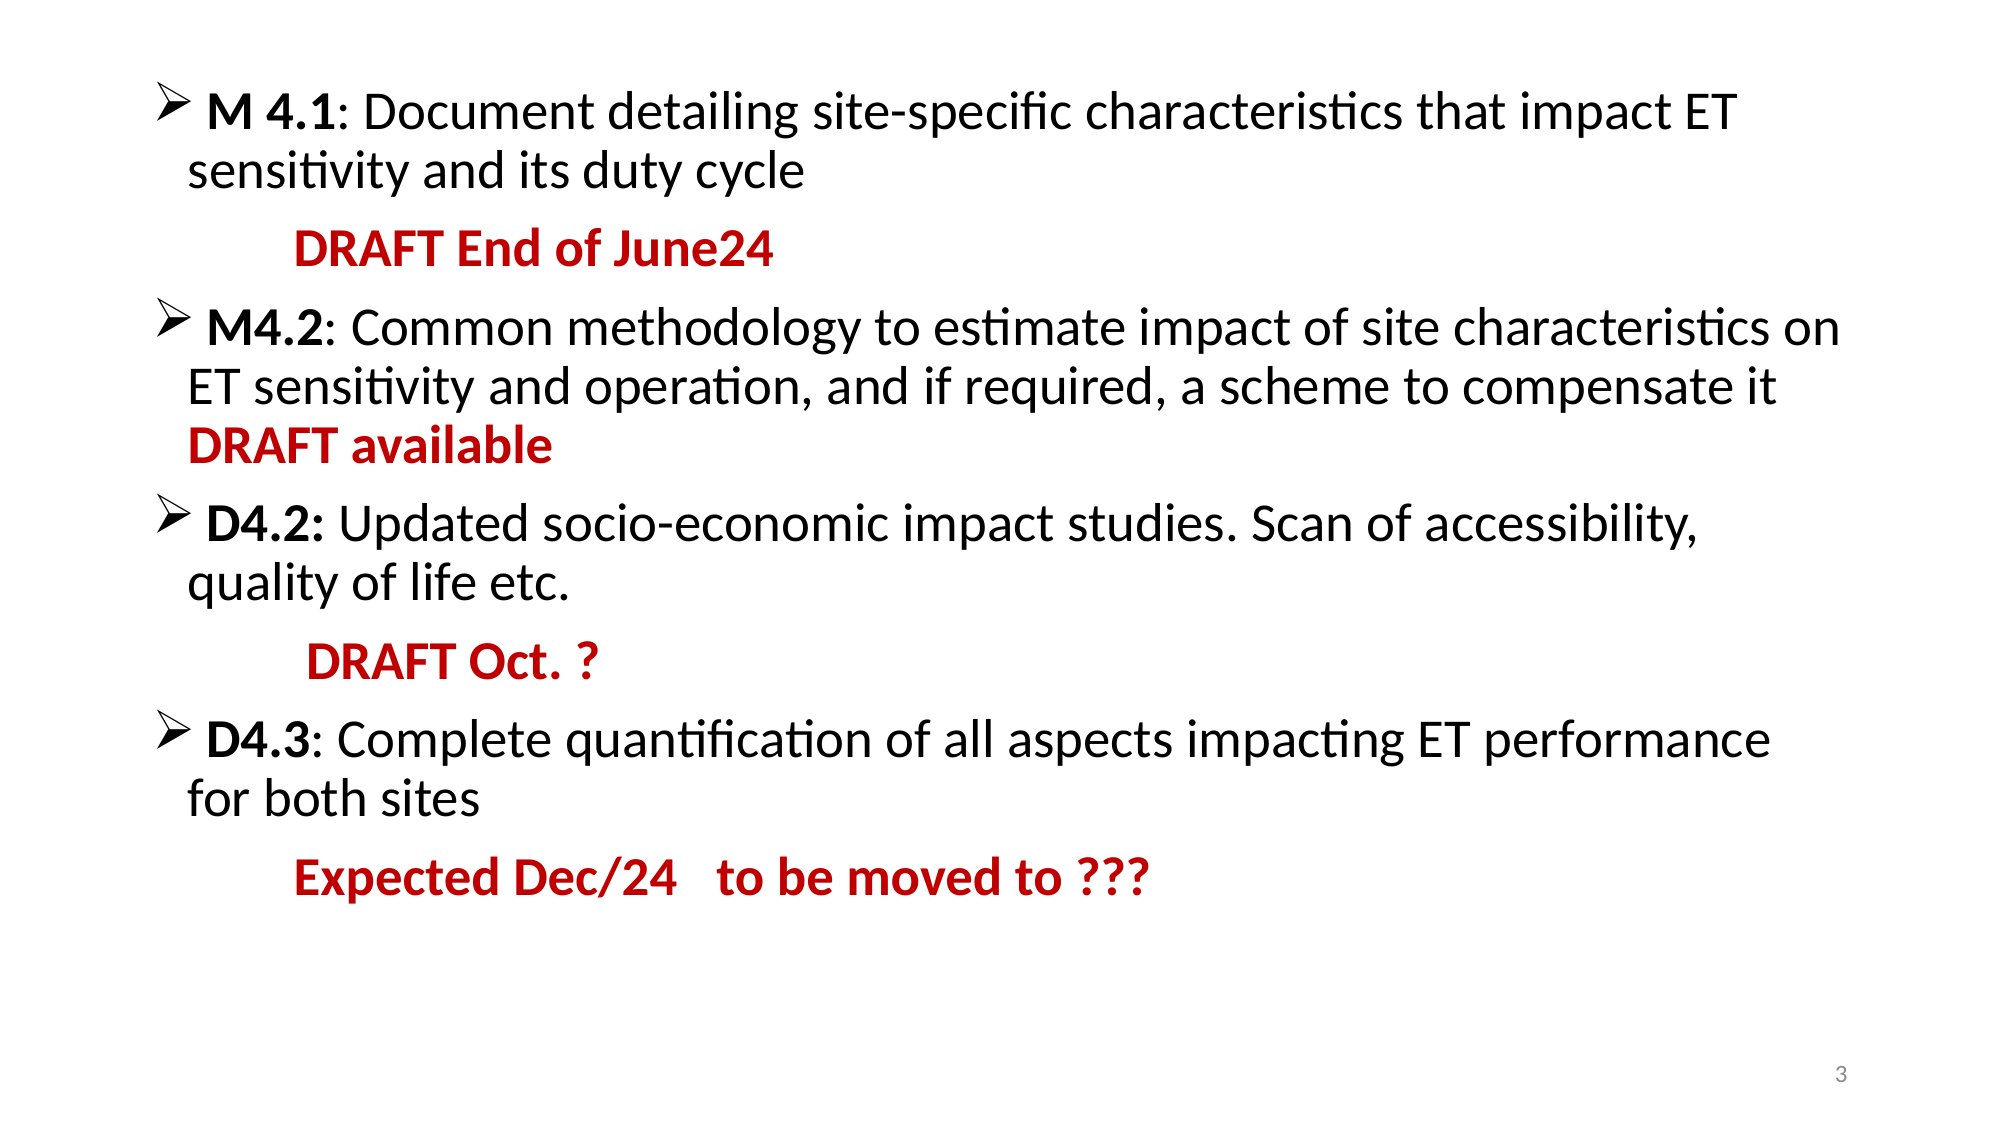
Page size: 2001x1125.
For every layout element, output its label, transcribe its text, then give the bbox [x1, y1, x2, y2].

list M 4.1: Document detailing site-specific characteristics that impact ET sensitivity and its duty cycle DRAFT End of June24 M4.2: Common methodology to estimate impact of site characteristics on ET sensitivity and operation, and if required, a scheme to compensate it DRAFT available D4.2: Updated socio-economic impact studies. Scan of accessibility, quality of life etc. DRAFT Oct. ? D4.3: Complete quantification of all aspects impacting ET performance for both sites Expected Dec/24 to be moved to ??? [137, 74, 1863, 972]
slide_number 3 [1412, 1042, 1863, 1103]
